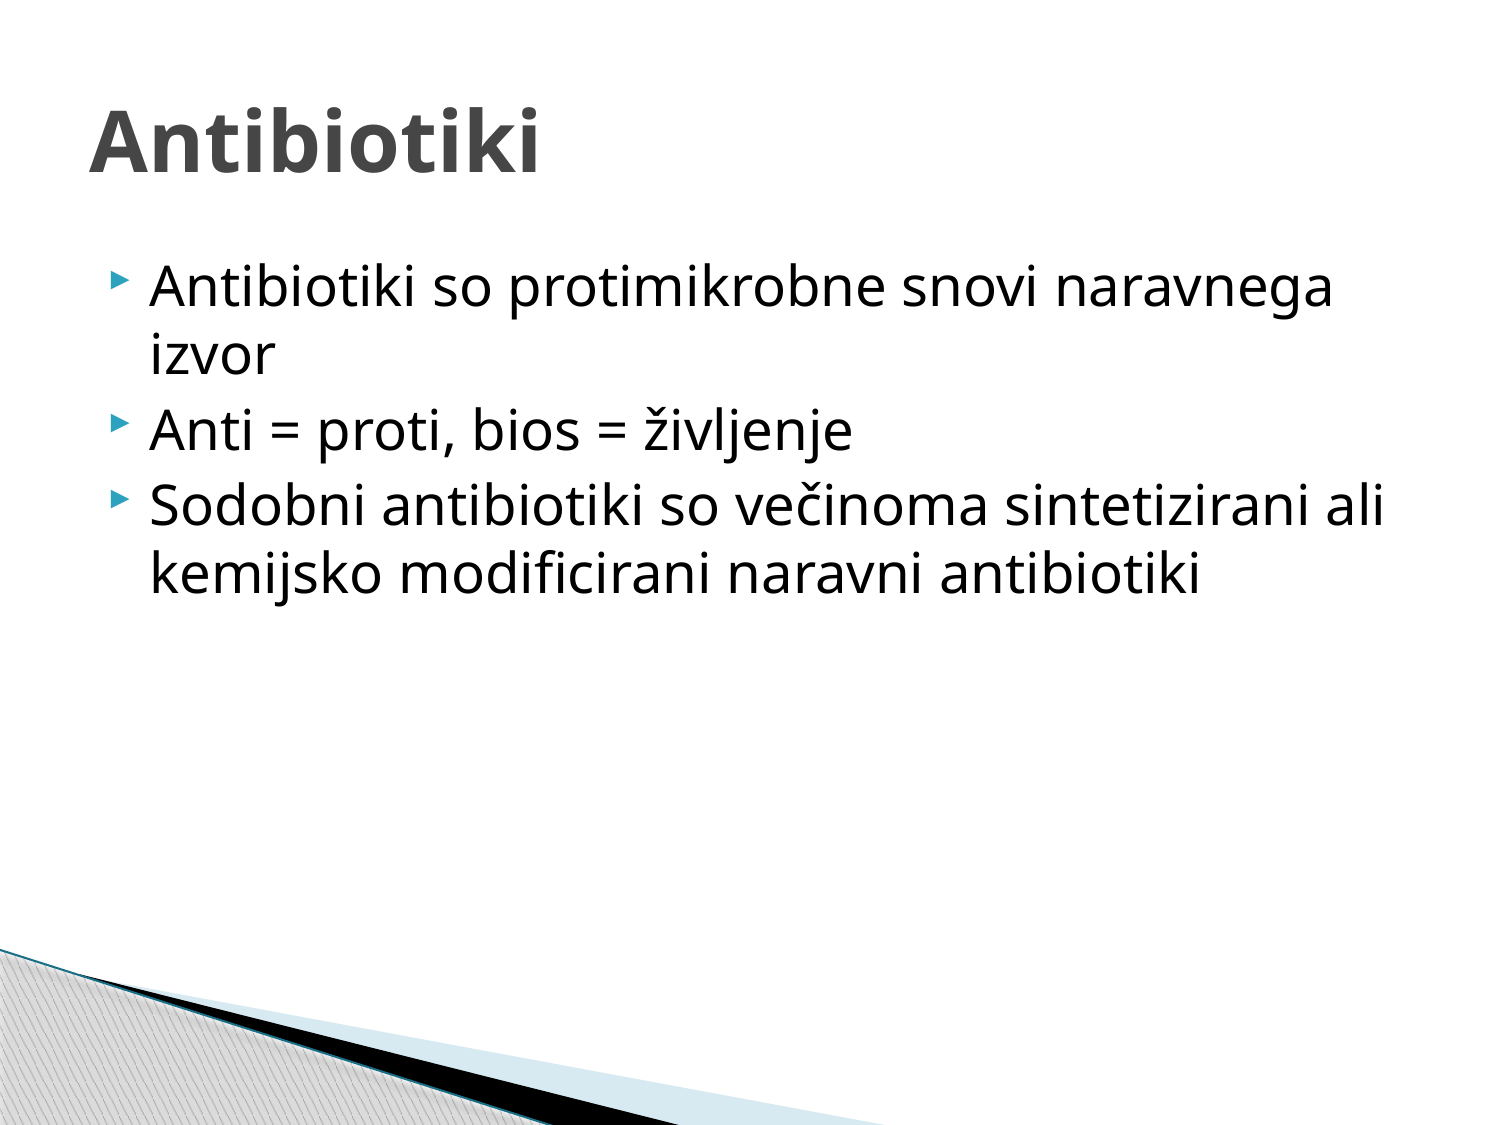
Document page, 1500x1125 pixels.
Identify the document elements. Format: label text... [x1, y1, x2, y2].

list Antibiotiki so protimikrobne snovi naravnega izvor Anti = proti, bios = življenje Sodobni antibiotiki so večinoma sintetizirani ali kemijsko modificirani naravni antibiotiki [75, 243, 1425, 986]
title Antibiotiki [75, 45, 1425, 233]
